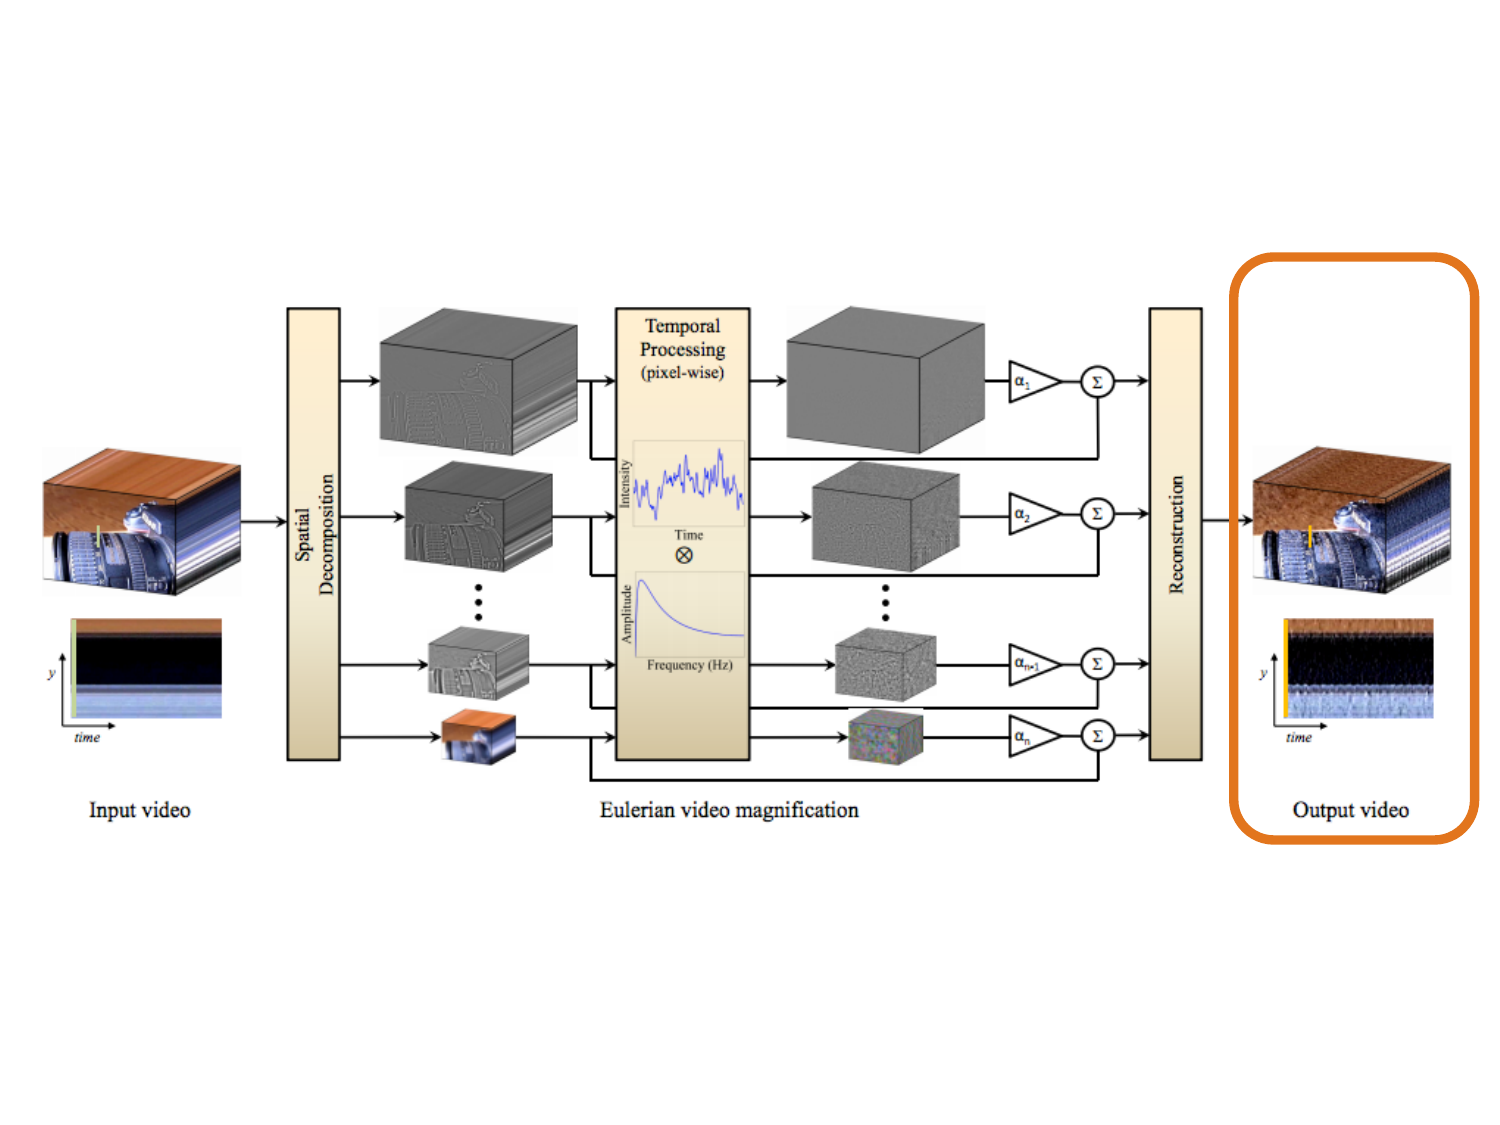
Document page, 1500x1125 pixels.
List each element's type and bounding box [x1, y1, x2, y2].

text_box [1235, 254, 1473, 279]
picture [0, 281, 1500, 841]
